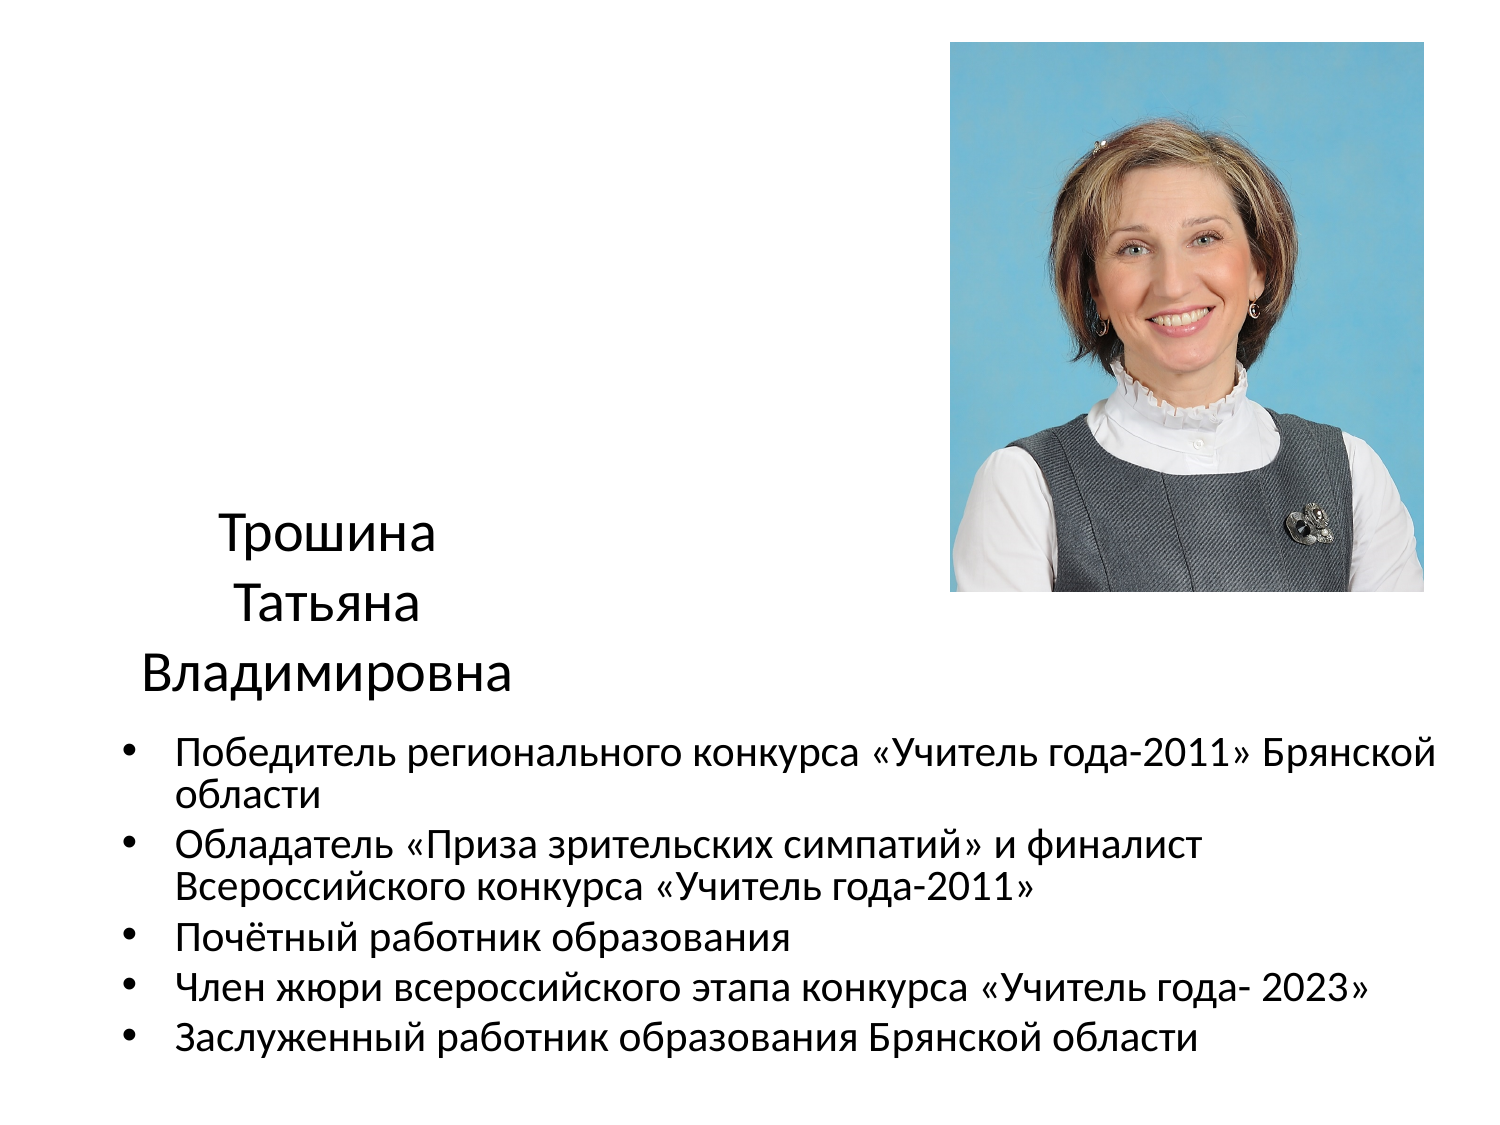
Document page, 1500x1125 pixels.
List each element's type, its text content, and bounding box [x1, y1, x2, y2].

picture [950, 42, 1424, 592]
title Трошина Татьяна Владимировна [112, 468, 544, 726]
list Победитель регионального конкурса «Учитель года-2011» Брянской области Обладатель «Приза зрительских симпатий» и финалист Всероссийского конкурса «Учитель года-2011» Почётный работник образования Член жюри всероссийского этапа конкурса «Учитель года- 2023» Заслуженный работник образования Брянской области [106, 726, 1454, 1071]
